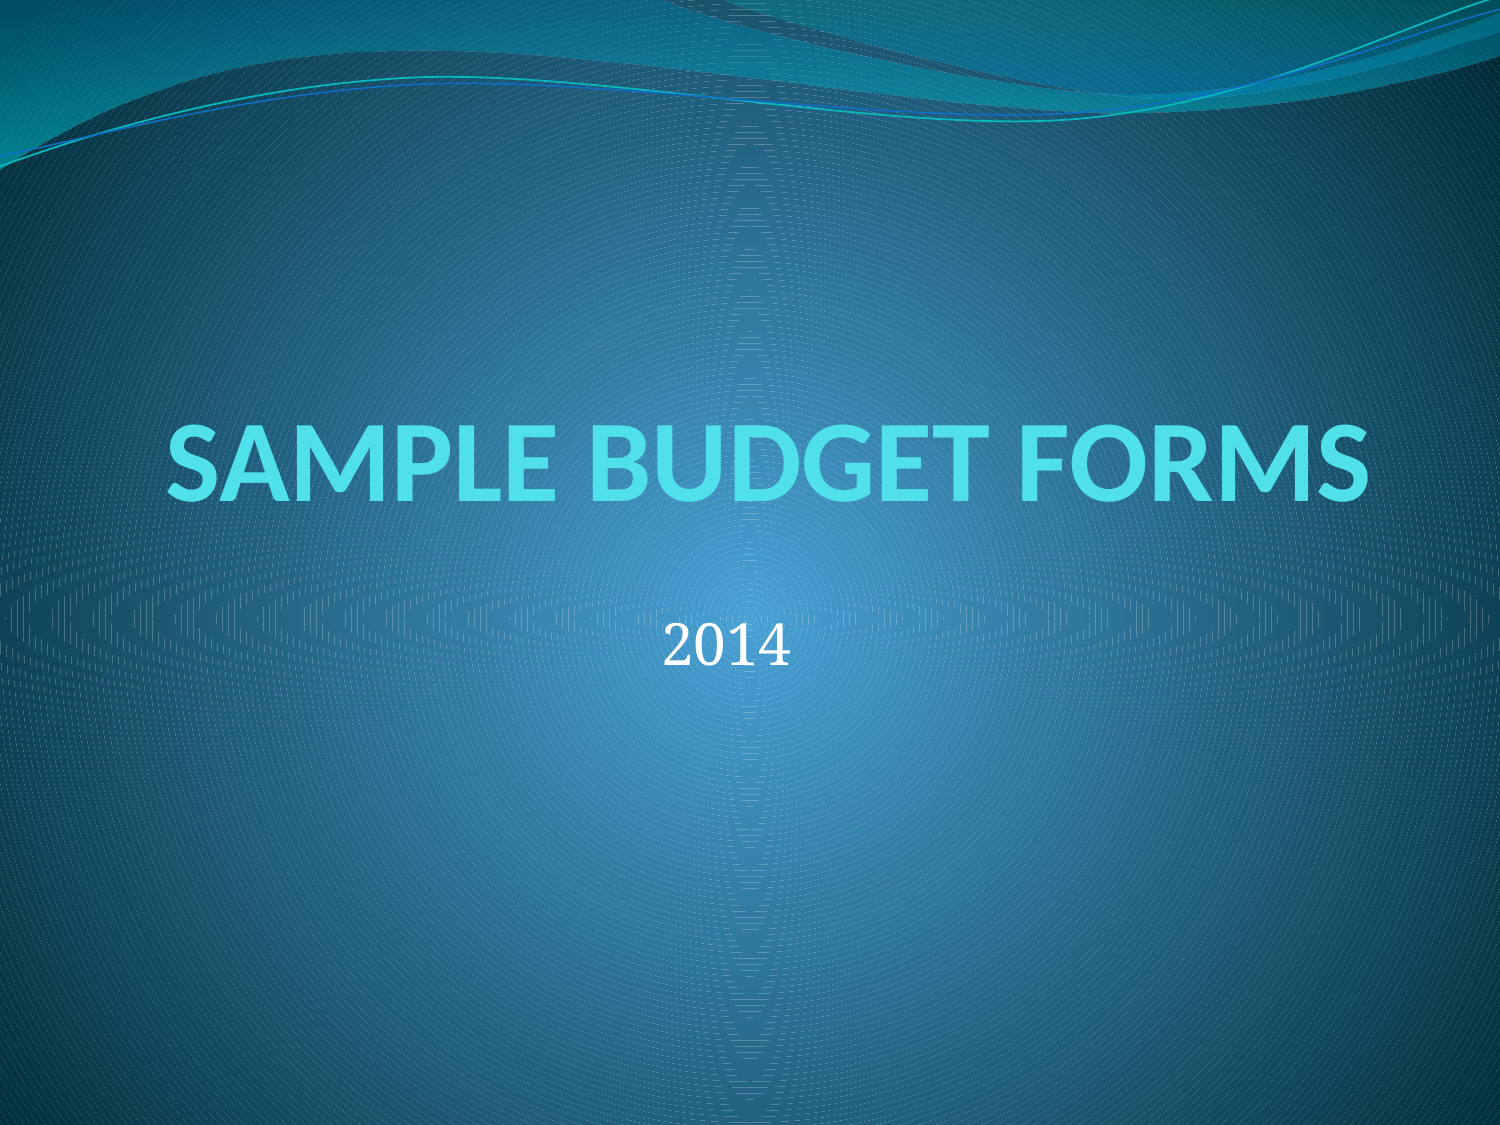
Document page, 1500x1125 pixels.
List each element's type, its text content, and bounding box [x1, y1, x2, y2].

subtitle 2014 [87, 600, 1376, 963]
title SAMPLE BUDGET FORMS [87, 224, 1376, 525]
